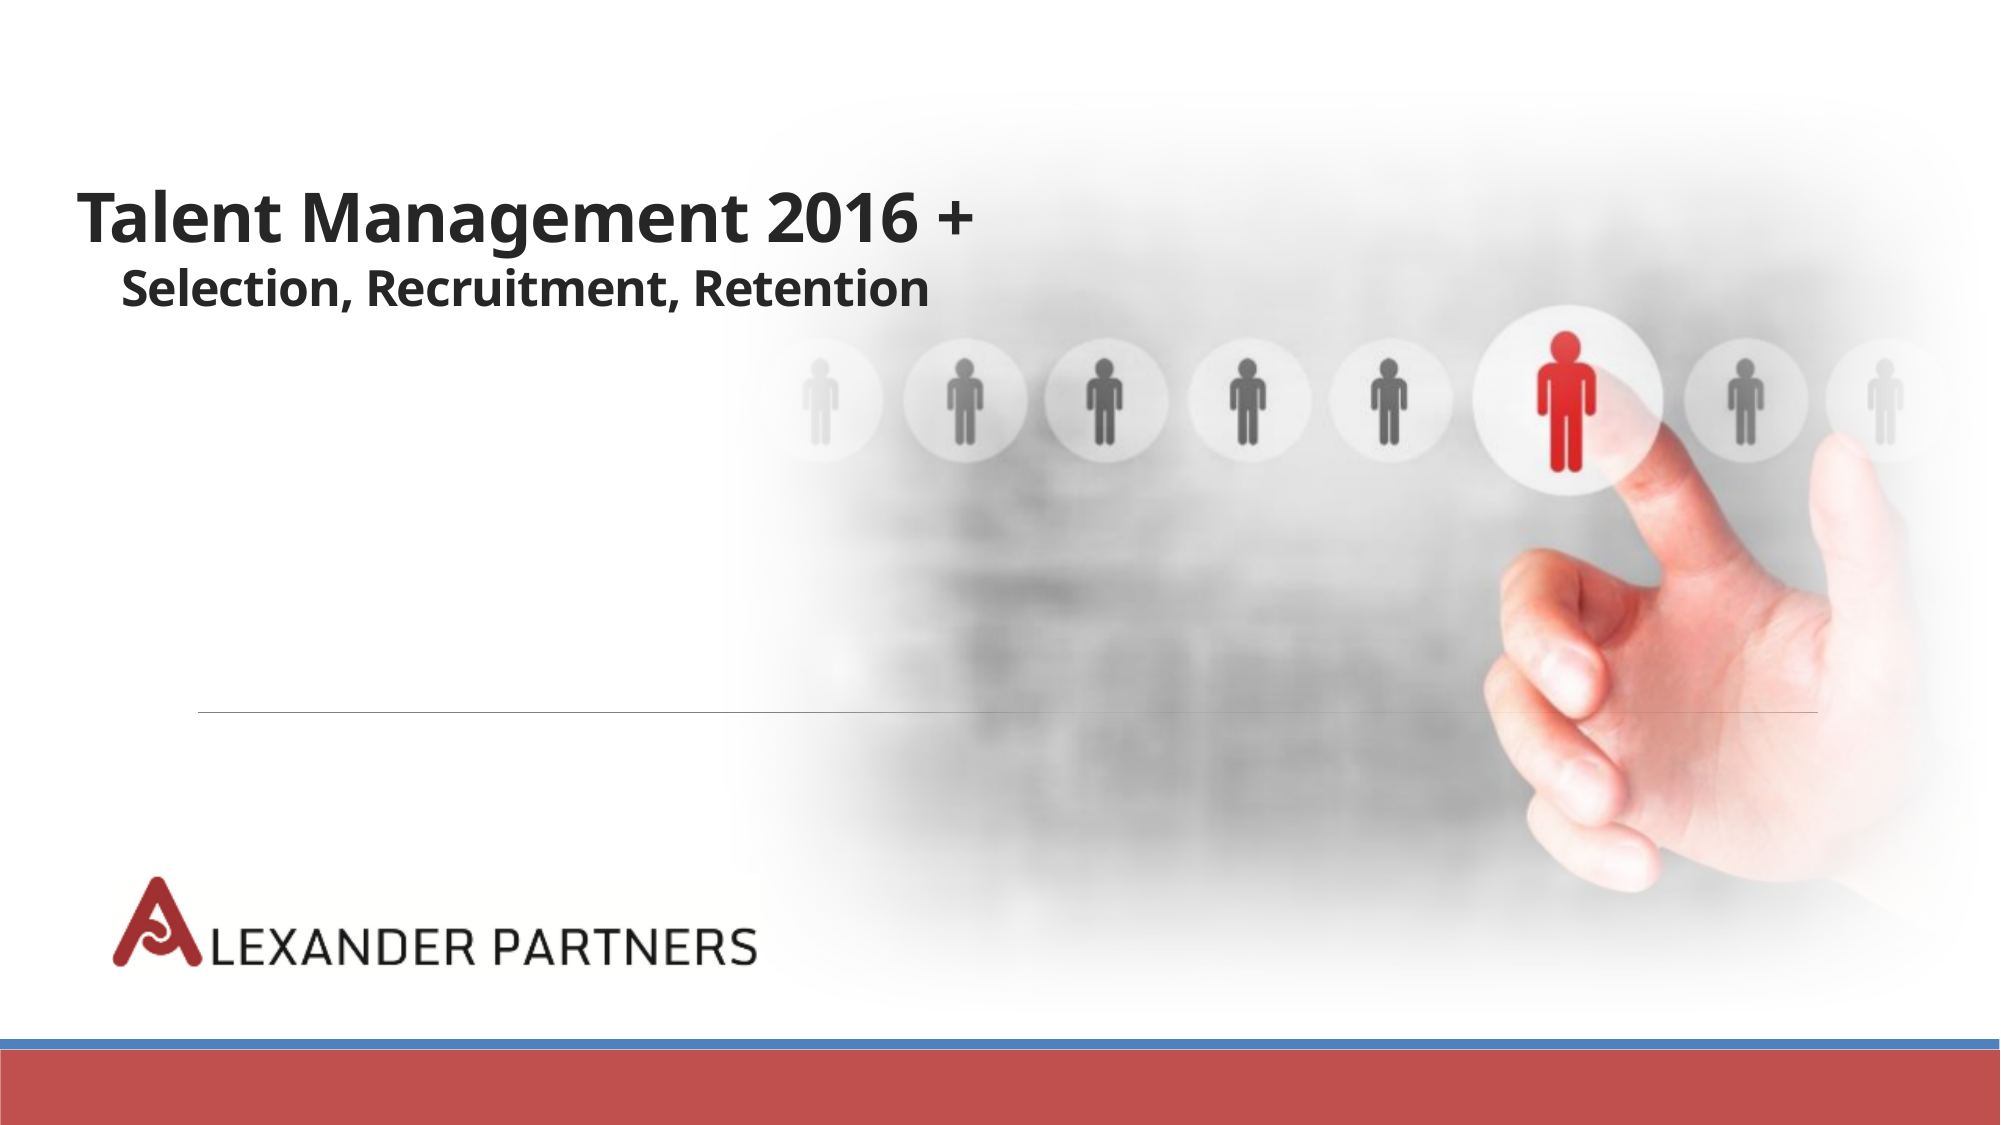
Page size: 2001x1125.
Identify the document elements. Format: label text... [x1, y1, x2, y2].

title Talent Management 2016 + Selection, Recruitment, Retention [54, 144, 708, 324]
picture [111, 76, 2000, 1027]
